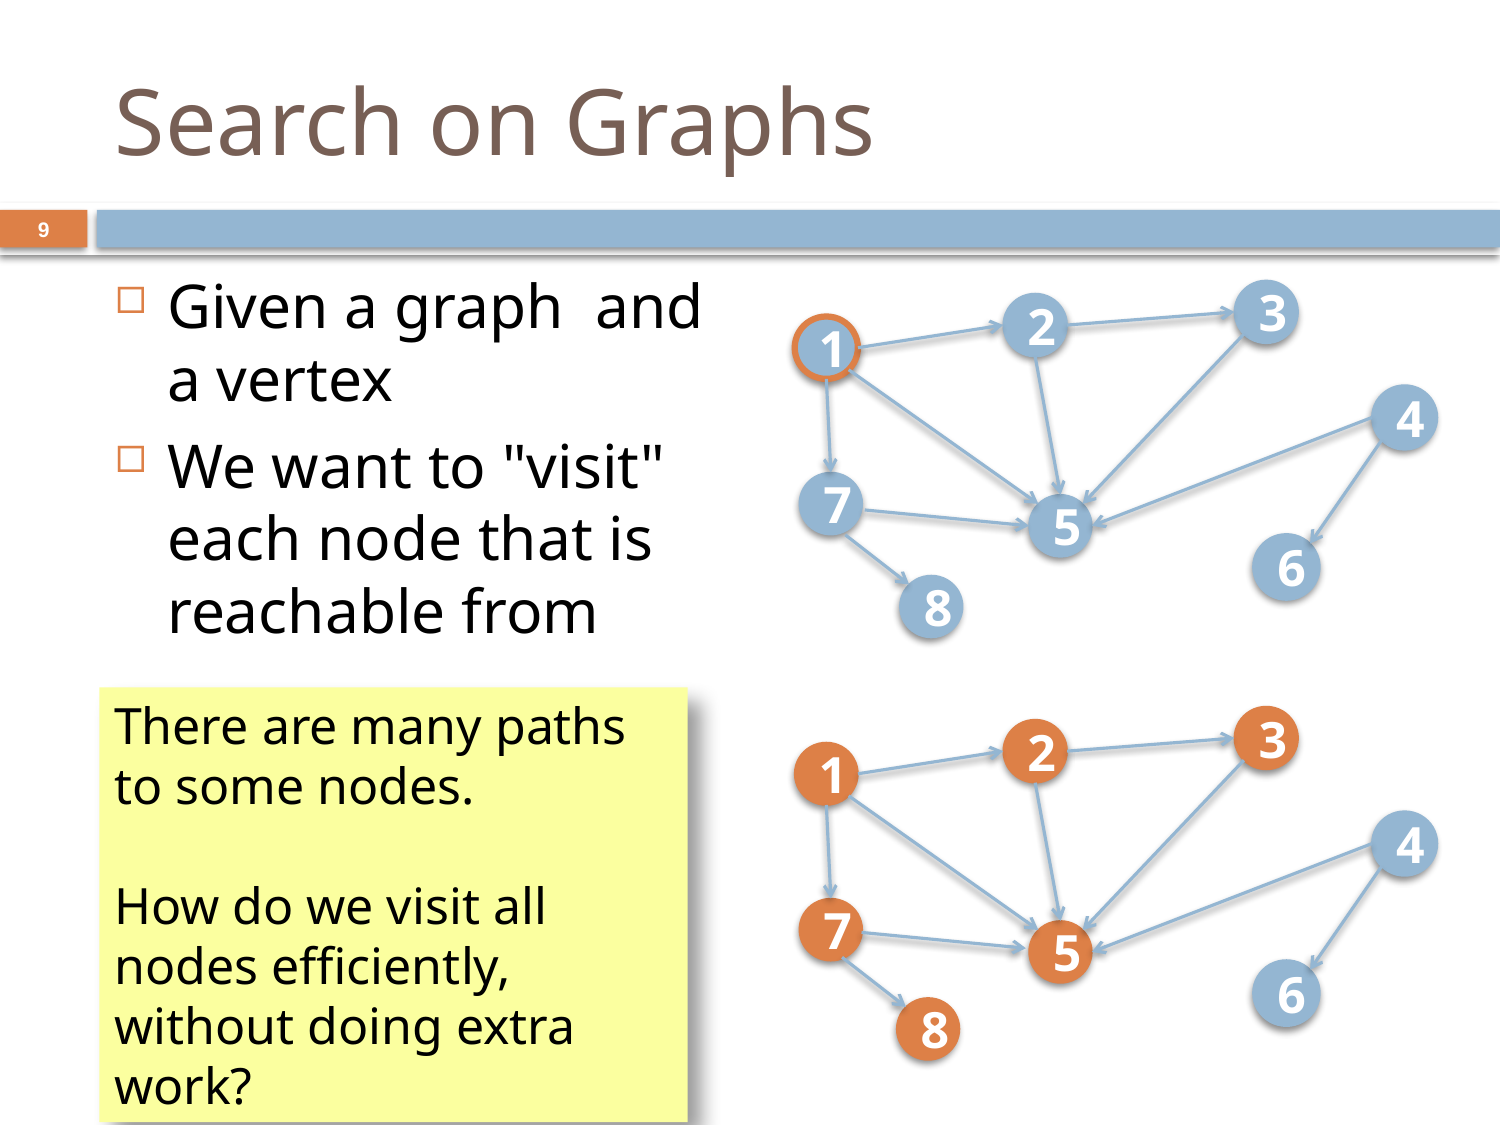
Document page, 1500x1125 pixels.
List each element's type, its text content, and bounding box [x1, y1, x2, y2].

slide_number 9 [0, 208, 88, 249]
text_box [794, 706, 1438, 1061]
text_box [794, 280, 1438, 638]
text_box There are many paths to some nodes. How do we visit all nodes efficiently, without doing extra work? [99, 687, 688, 1123]
title Search on Graphs [99, 37, 1438, 200]
